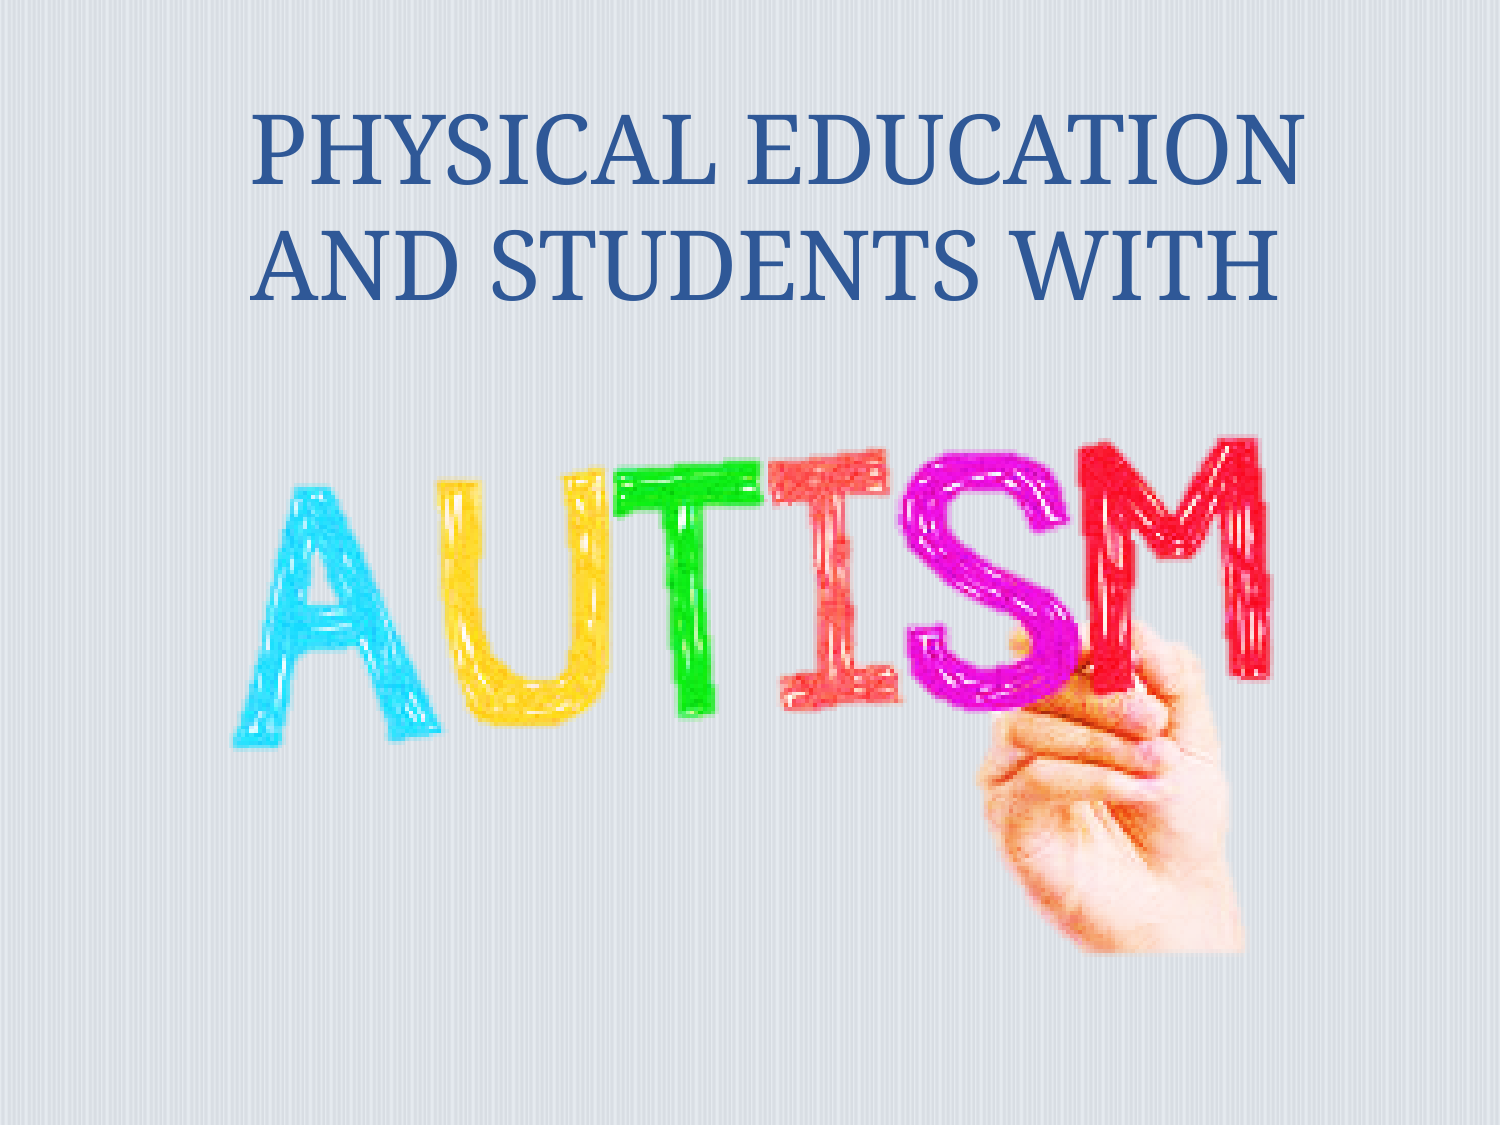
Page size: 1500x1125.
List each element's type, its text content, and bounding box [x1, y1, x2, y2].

picture [200, 287, 1299, 995]
title PHYSICAL EDUCATION AND STUDENTS WITH [122, 75, 1435, 613]
